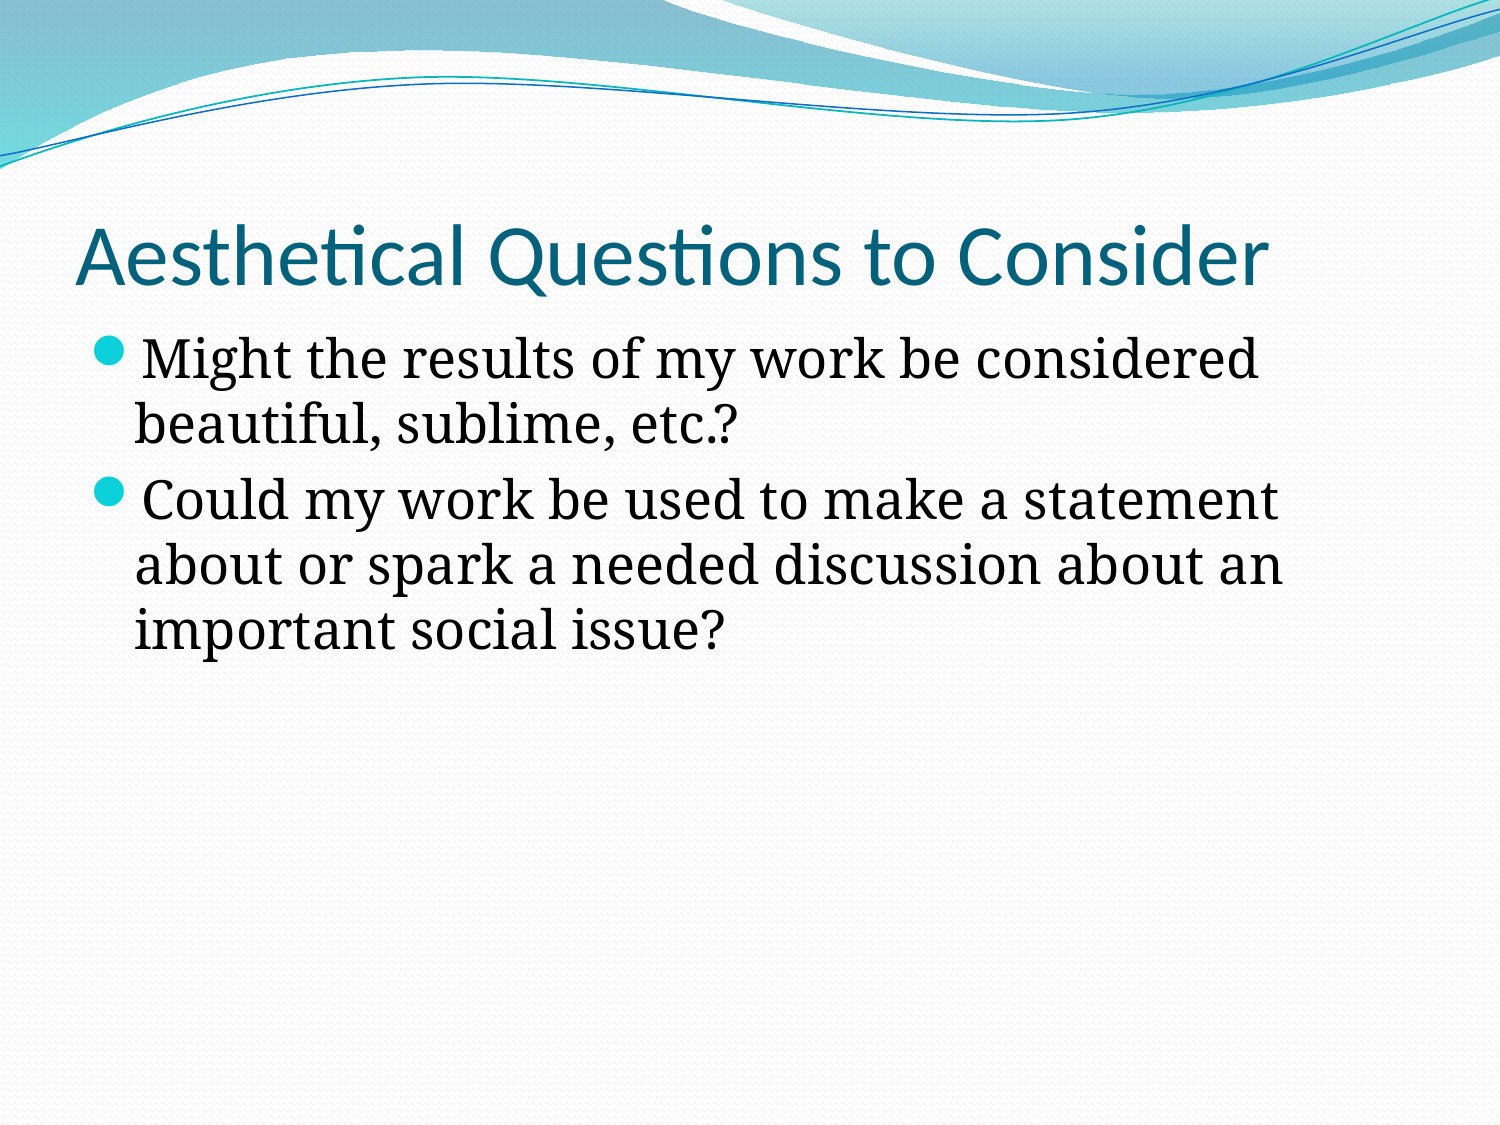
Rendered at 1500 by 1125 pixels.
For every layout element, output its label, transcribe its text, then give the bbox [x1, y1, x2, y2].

list Might the results of my work be considered beautiful, sublime, etc.? Could my work be used to make a statement about or spark a needed discussion about an important social issue? [75, 317, 1425, 1038]
title Aesthetical Questions to Consider [75, 115, 1425, 303]
